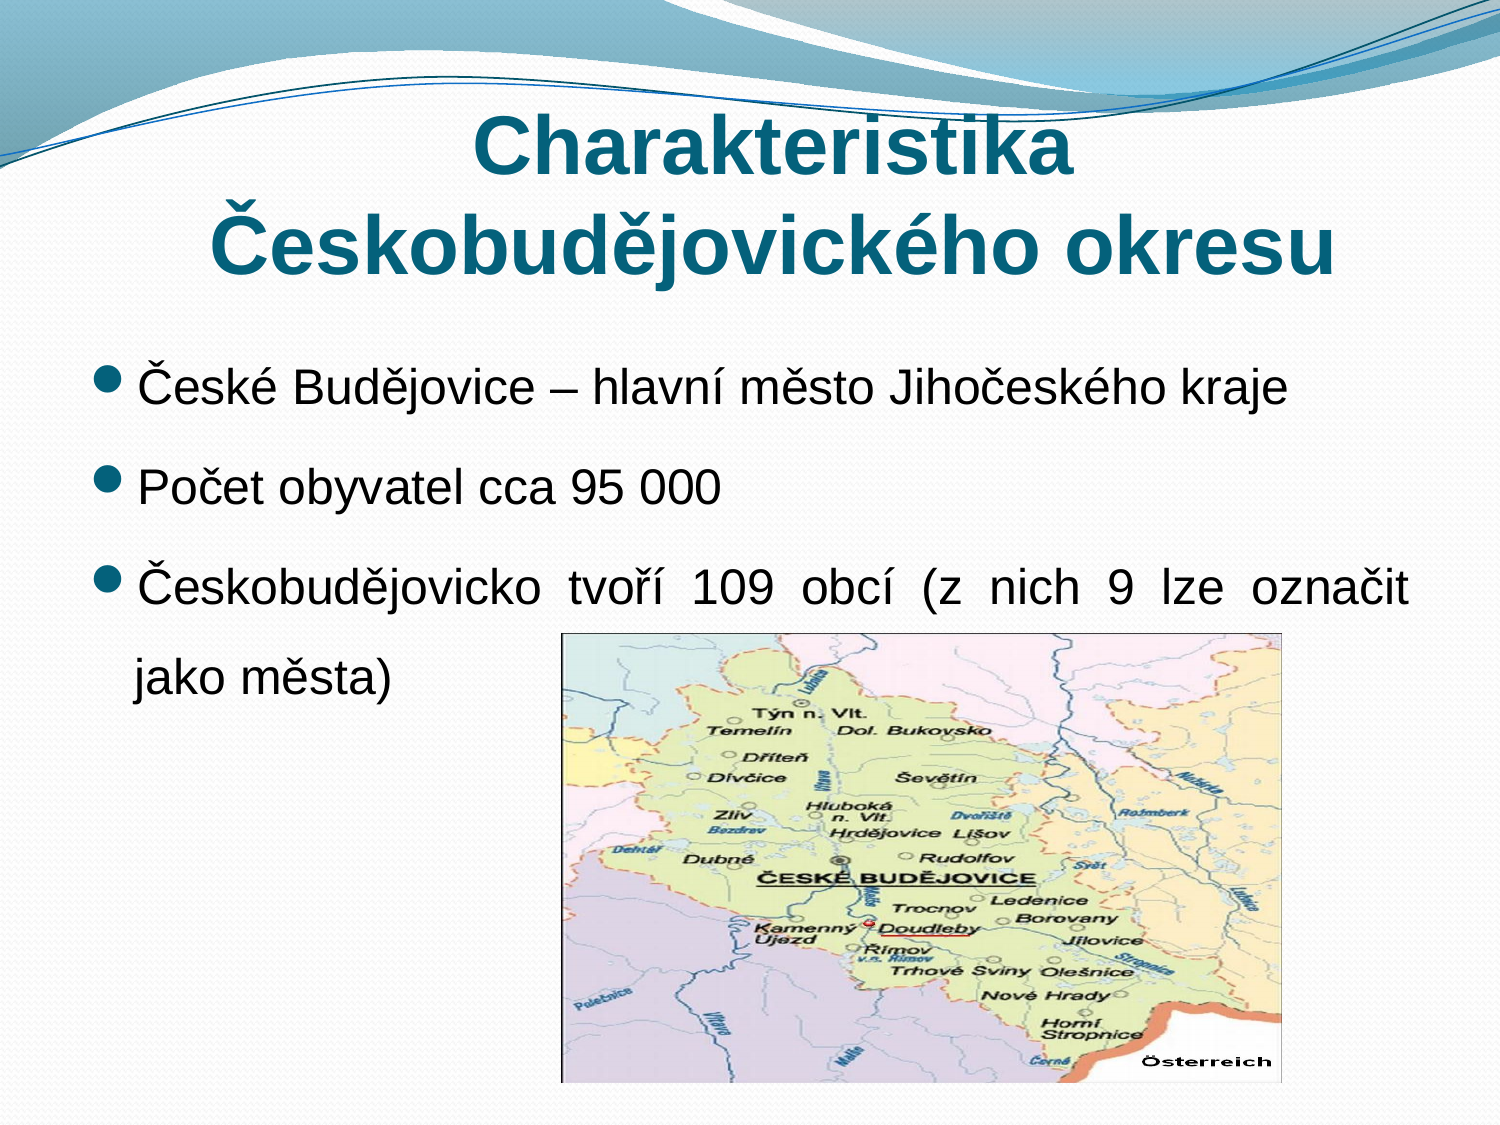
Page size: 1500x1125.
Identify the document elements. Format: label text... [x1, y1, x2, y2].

list České Budějovice – hlavní město Jihočeského kraje Počet obyvatel cca 95 000 Českobudějovicko tvoří 109 obcí (z nich 9 lze označit jako města) [75, 317, 1425, 1038]
text_box Charakteristika Českobudějovického okresu [99, 140, 1447, 291]
picture [560, 633, 1282, 1083]
